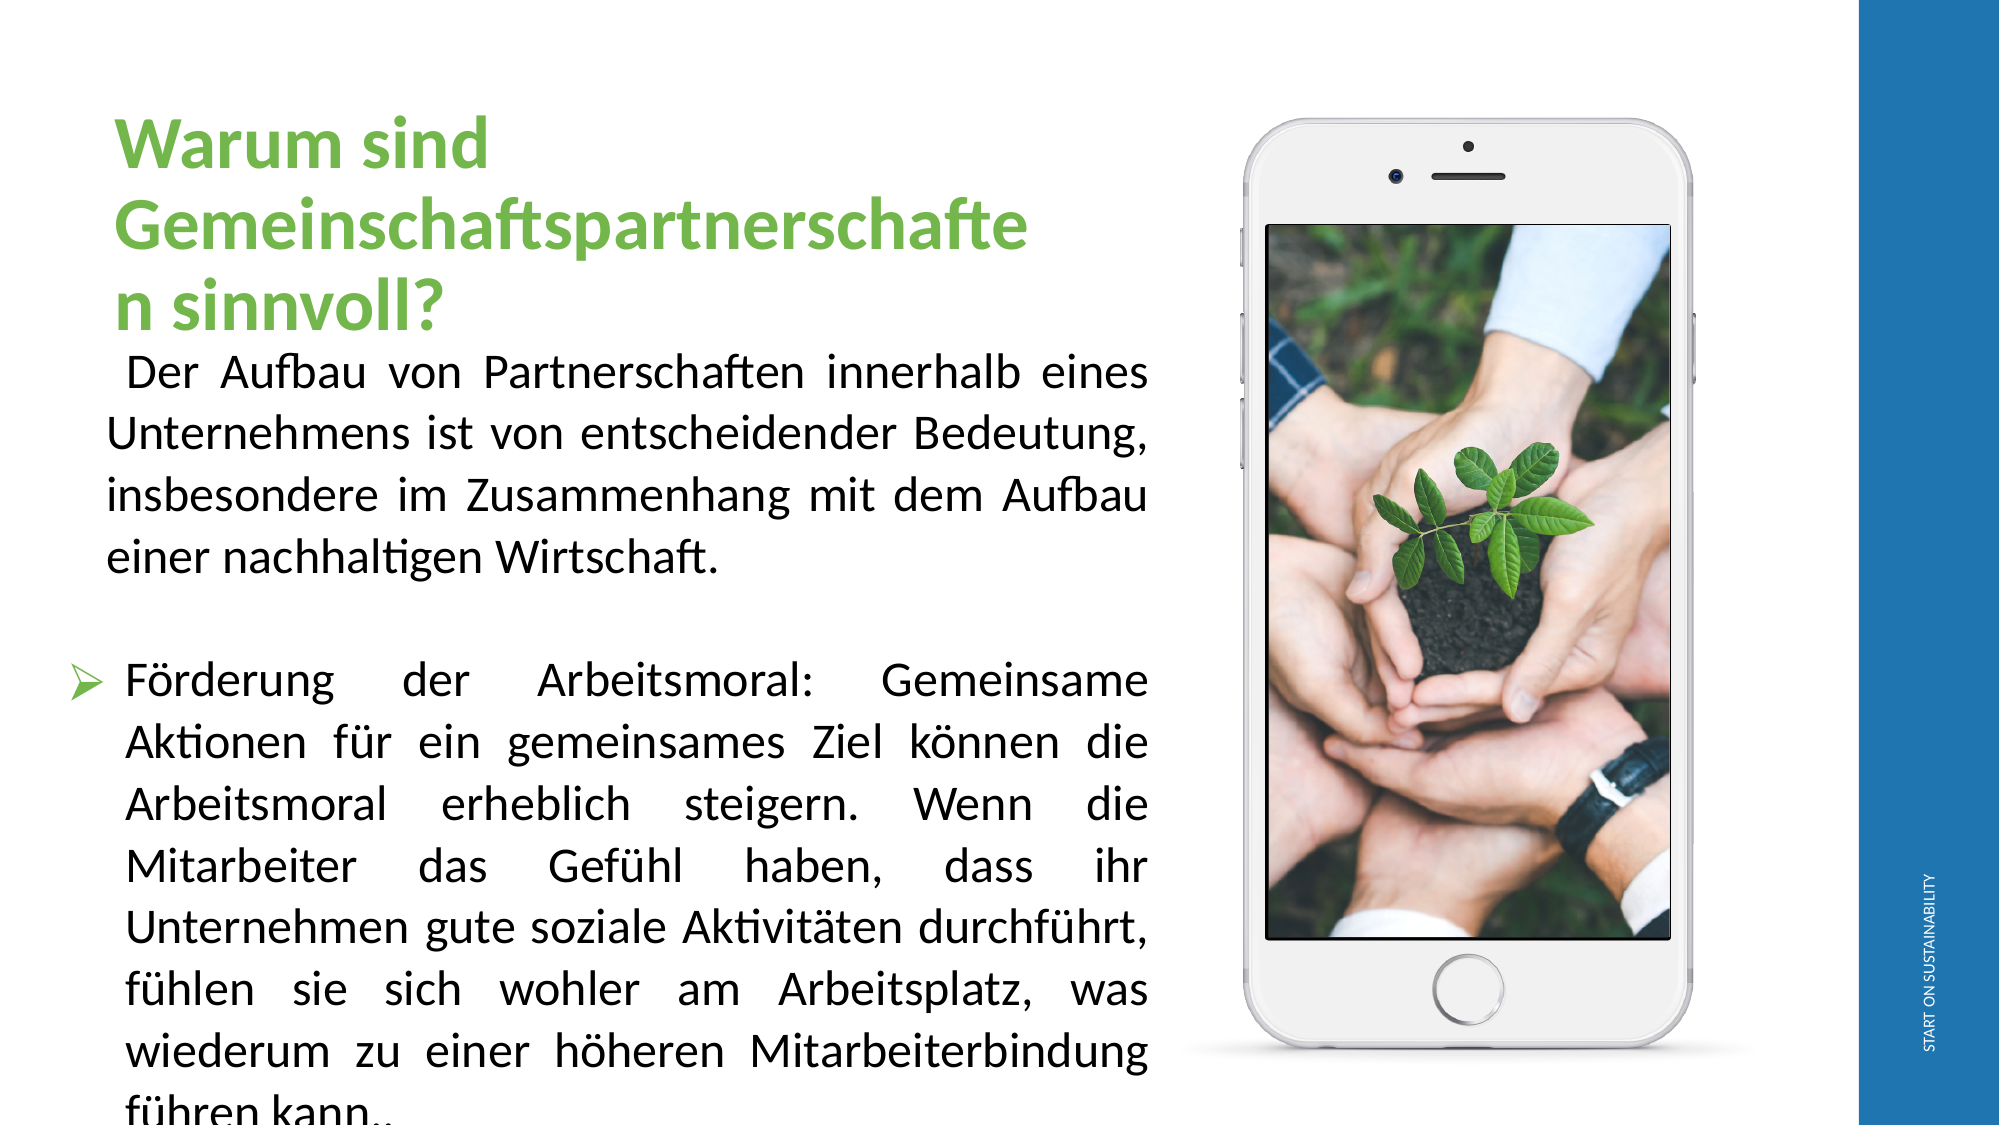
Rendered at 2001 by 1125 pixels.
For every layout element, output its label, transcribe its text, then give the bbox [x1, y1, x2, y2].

picture [1135, 58, 1807, 1109]
list Warum sind Gemeinschaftspartnerschaften sinnvoll? [99, 96, 1065, 260]
list Der Aufbau von Partnerschaften innerhalb eines Unternehmens ist von entscheidender Bedeutung, insbesondere im Zusammenhang mit dem Aufbau einer nachhaltigen Wirtschaft. Förderung der Arbeitsmoral: Gemeinsame Aktionen für ein gemeinsames Ziel können die Arbeitsmoral erheblich steigern. Wenn die Mitarbeiter das Gefühl haben, dass ihr Unternehmen gute soziale Aktivitäten durchführt, fühlen sie sich wohler am Arbeitsplatz, was wiederum zu einer höheren Mitarbeiterbindung führen kann.. [53, 328, 1165, 1002]
